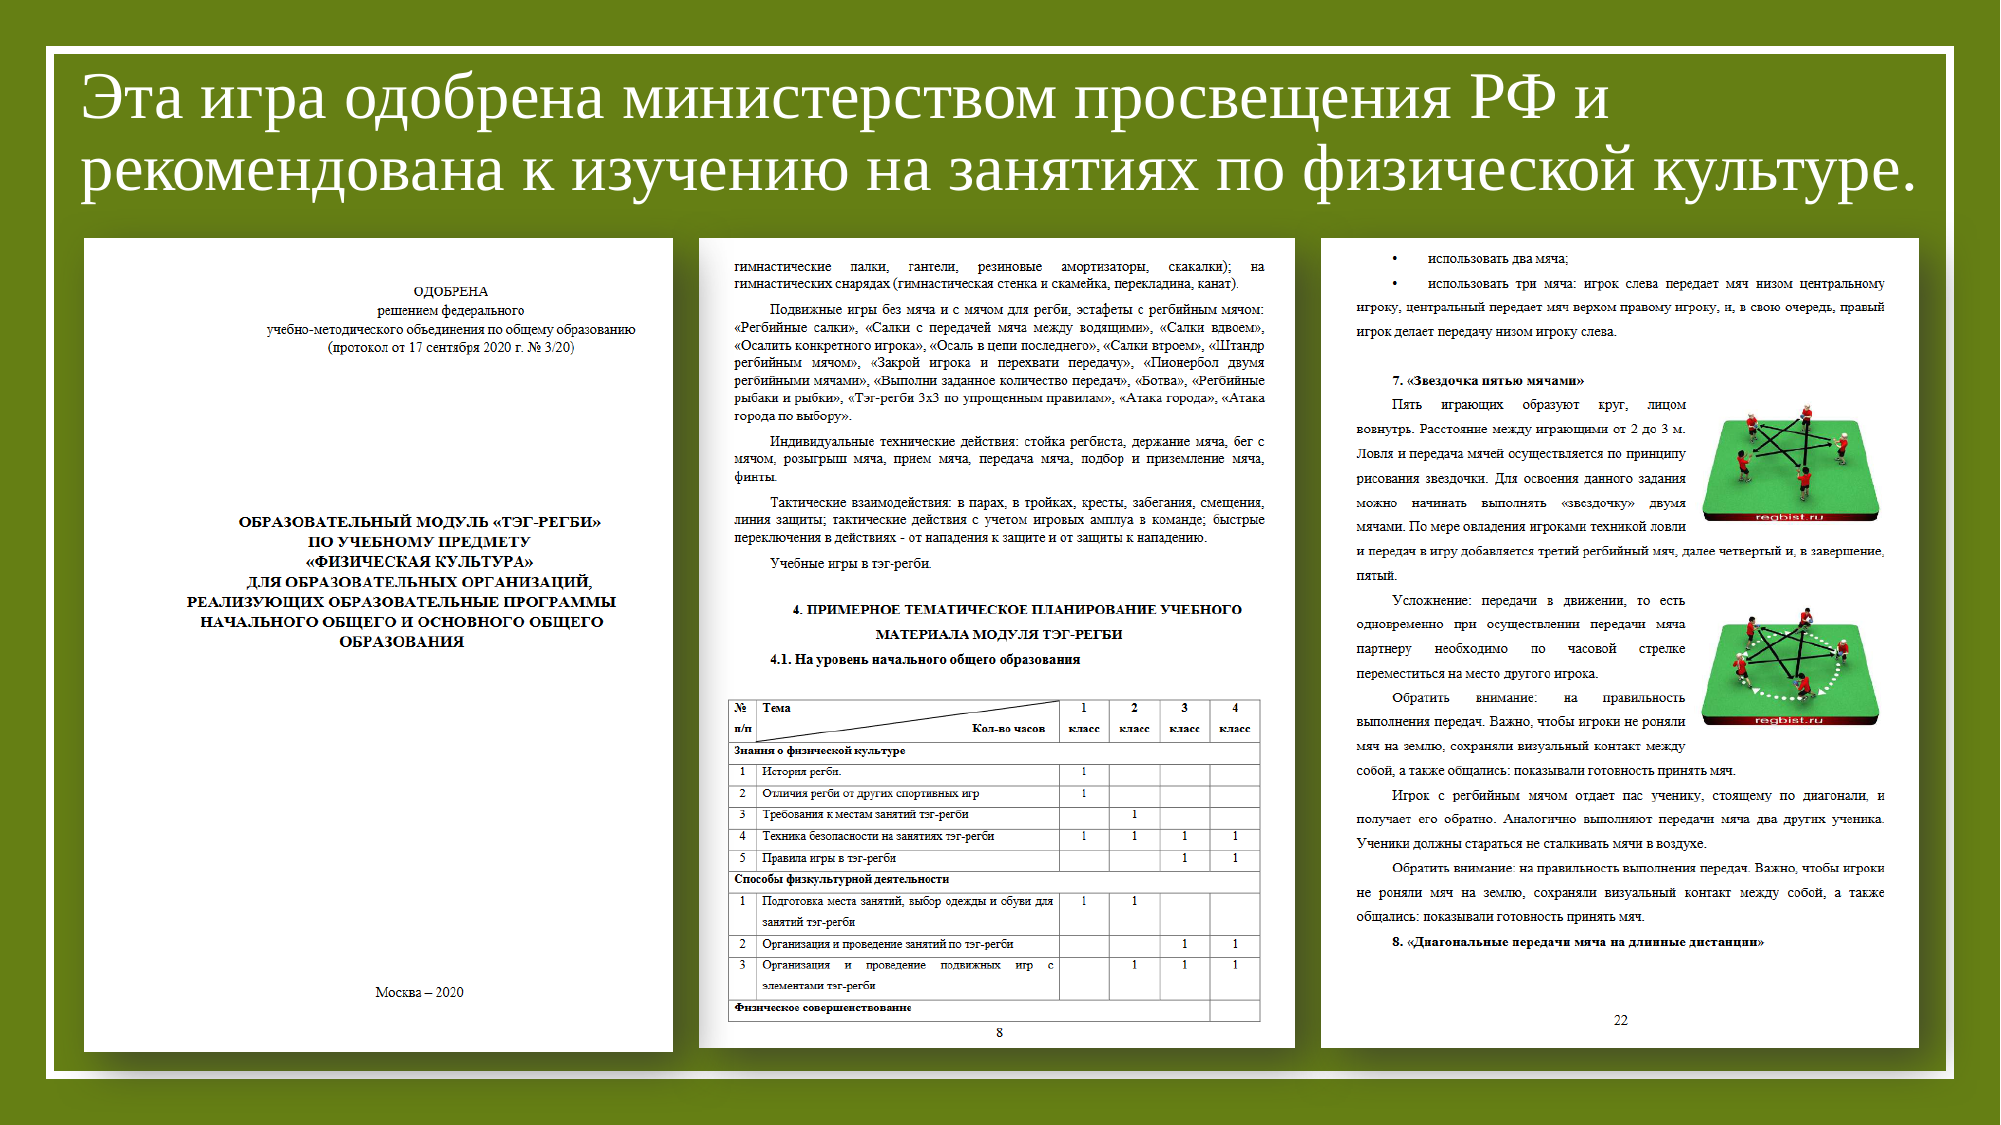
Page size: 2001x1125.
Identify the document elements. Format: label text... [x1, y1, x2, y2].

picture [84, 238, 673, 1052]
title Эта игра одобрена министерством просвещения РФ и рекомендована к изучению на занятиях по физической культуре. [65, 201, 1952, 210]
picture [699, 238, 1295, 1048]
picture [1321, 238, 1919, 1048]
